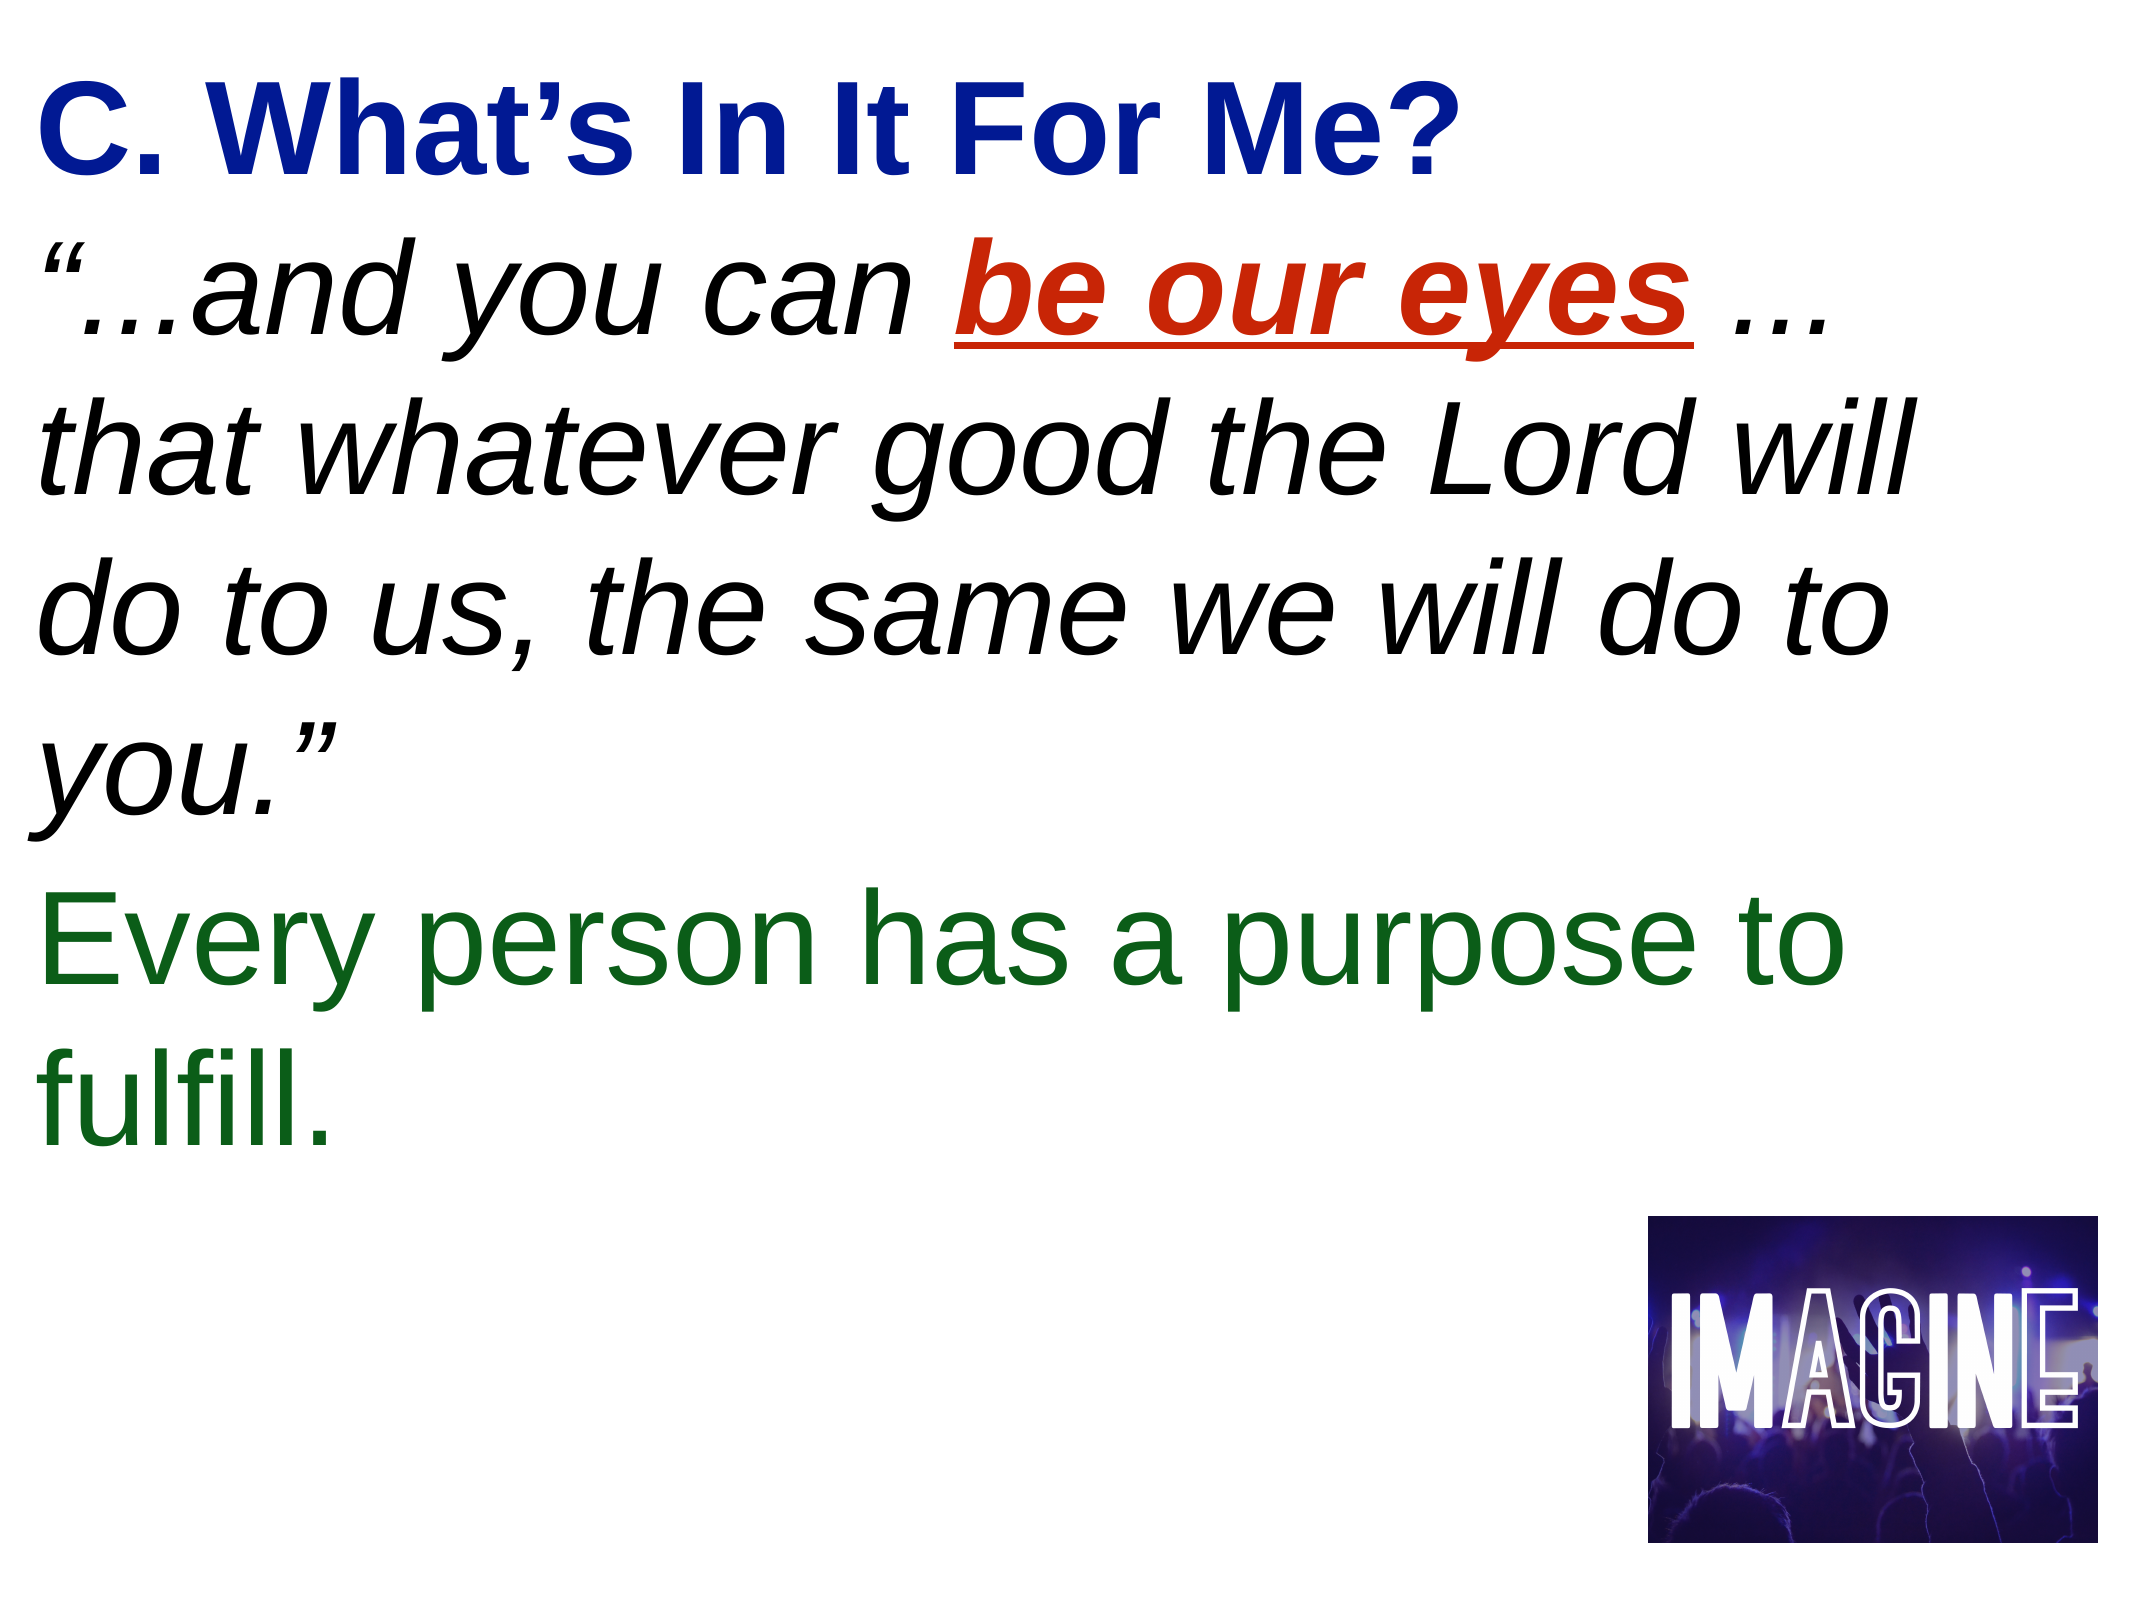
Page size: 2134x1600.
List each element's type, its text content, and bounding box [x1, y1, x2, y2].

picture [1648, 1215, 2098, 1543]
list C. What’s In It For Me? “...and you can be our eyes ... that whatever good the Lord will do to us, the same we will do to you.” Every person has a purpose to fulfill. [26, 32, 2107, 1568]
